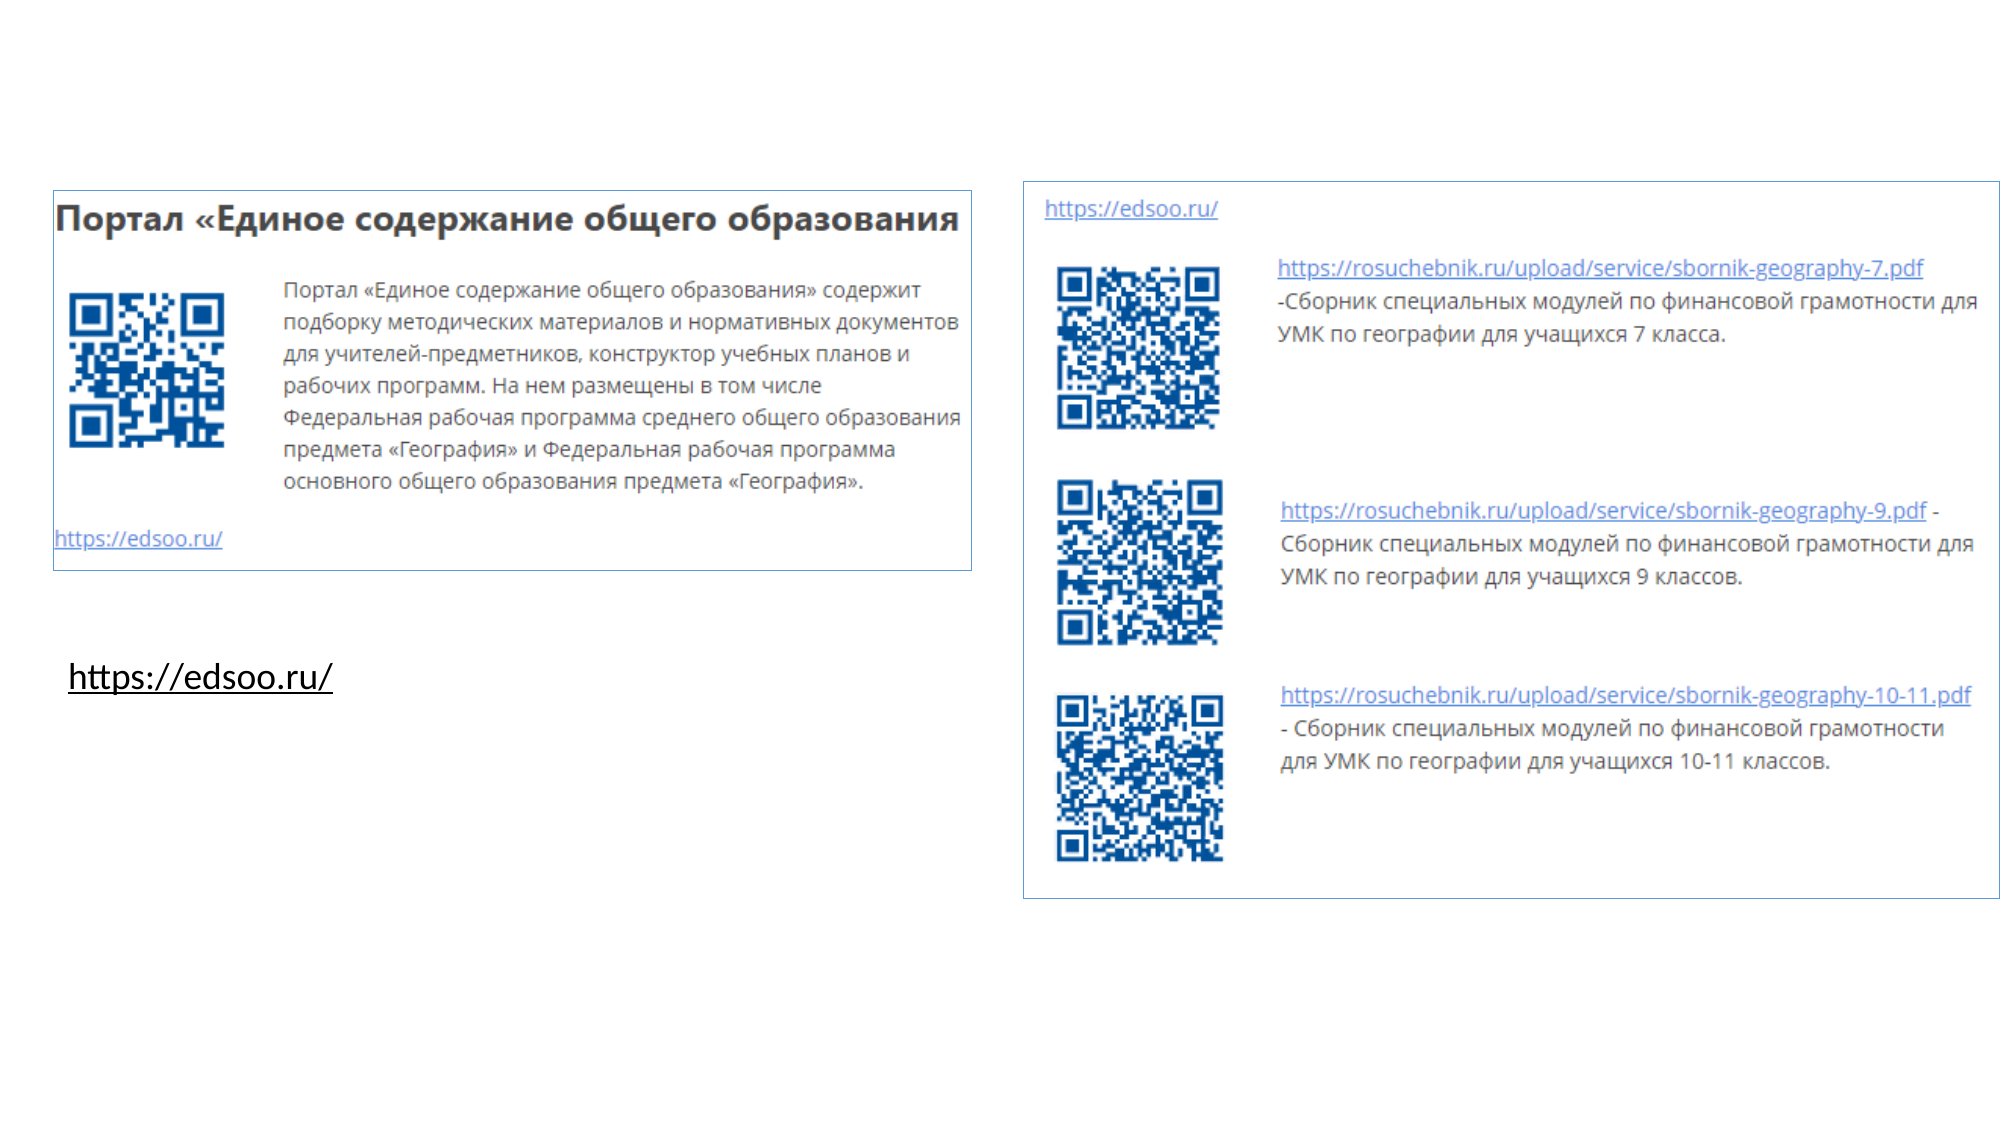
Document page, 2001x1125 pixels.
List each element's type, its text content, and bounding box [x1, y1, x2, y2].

text_box https://edsoo.ru/ [53, 644, 955, 704]
picture [1023, 181, 2000, 899]
picture [53, 190, 972, 571]
